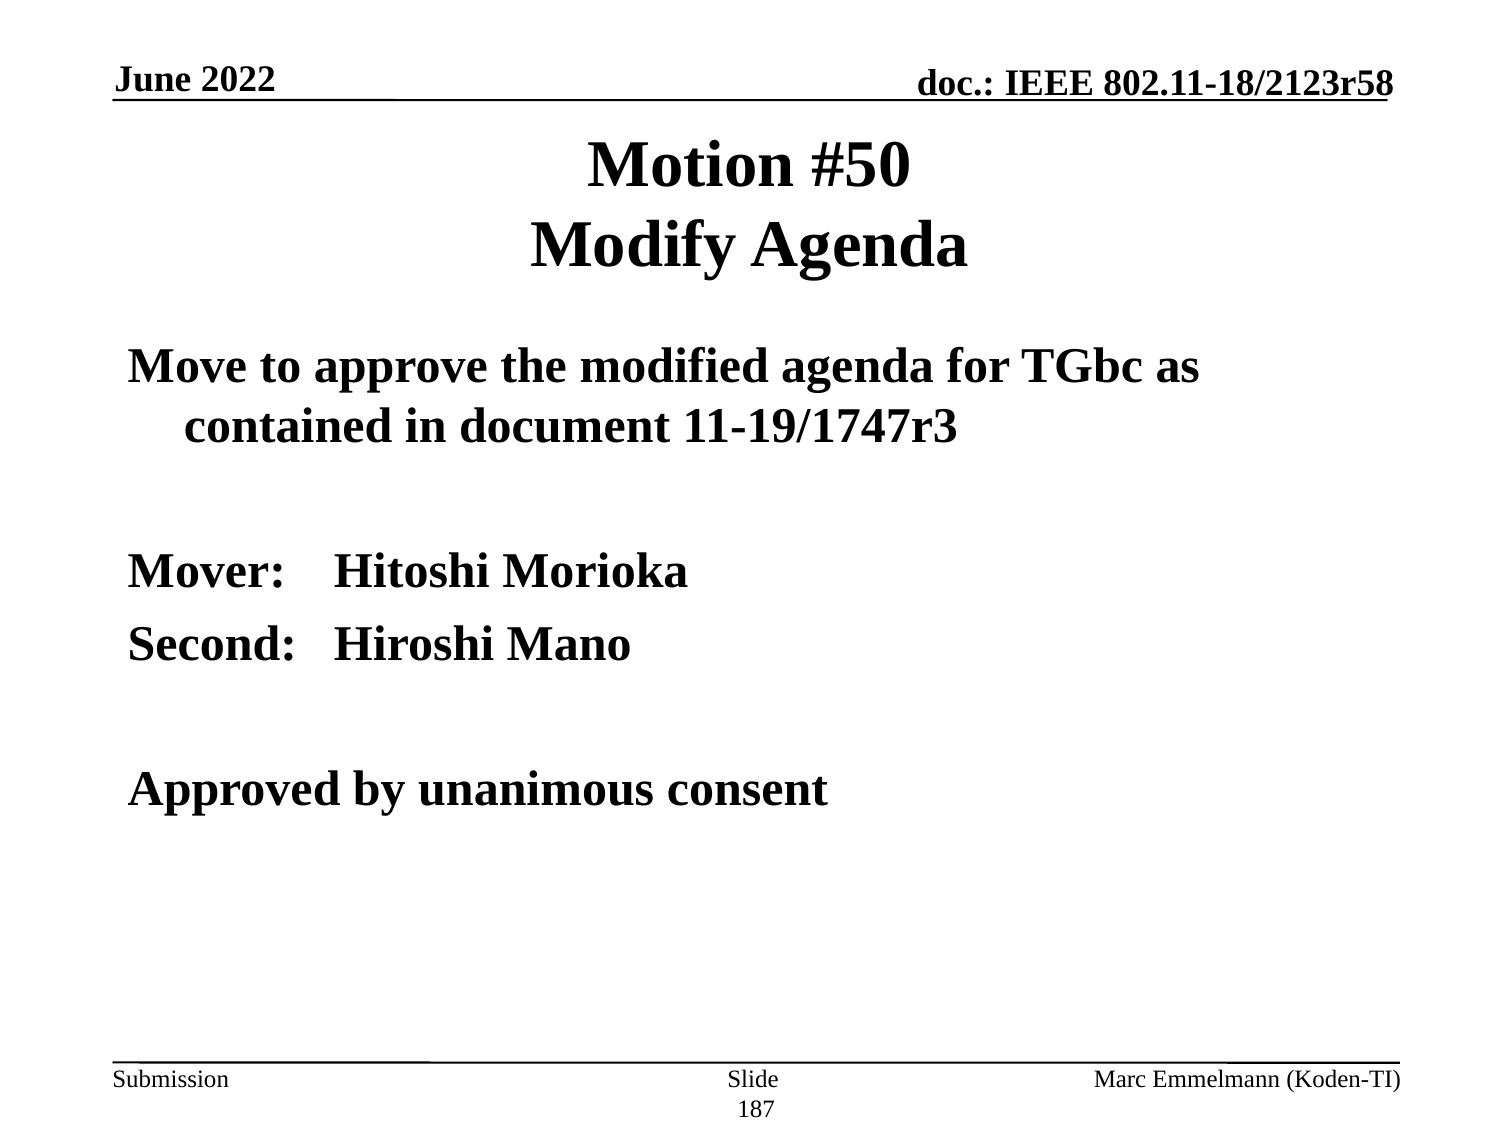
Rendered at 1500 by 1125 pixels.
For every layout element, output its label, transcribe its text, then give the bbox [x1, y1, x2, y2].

footer Marc Emmelmann (Koden-TI) [878, 1061, 1402, 1093]
slide_number Slide 187 [712, 1061, 800, 1123]
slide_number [114, 54, 423, 100]
title Motion #50 Modify Agenda [112, 112, 1388, 288]
list Move to approve the modified agenda for TGbc as contained in document 11-19/1747r3 Mover: Hitoshi Morioka Second: Hiroshi Mano Approved by unanimous consent [112, 324, 1388, 1000]
